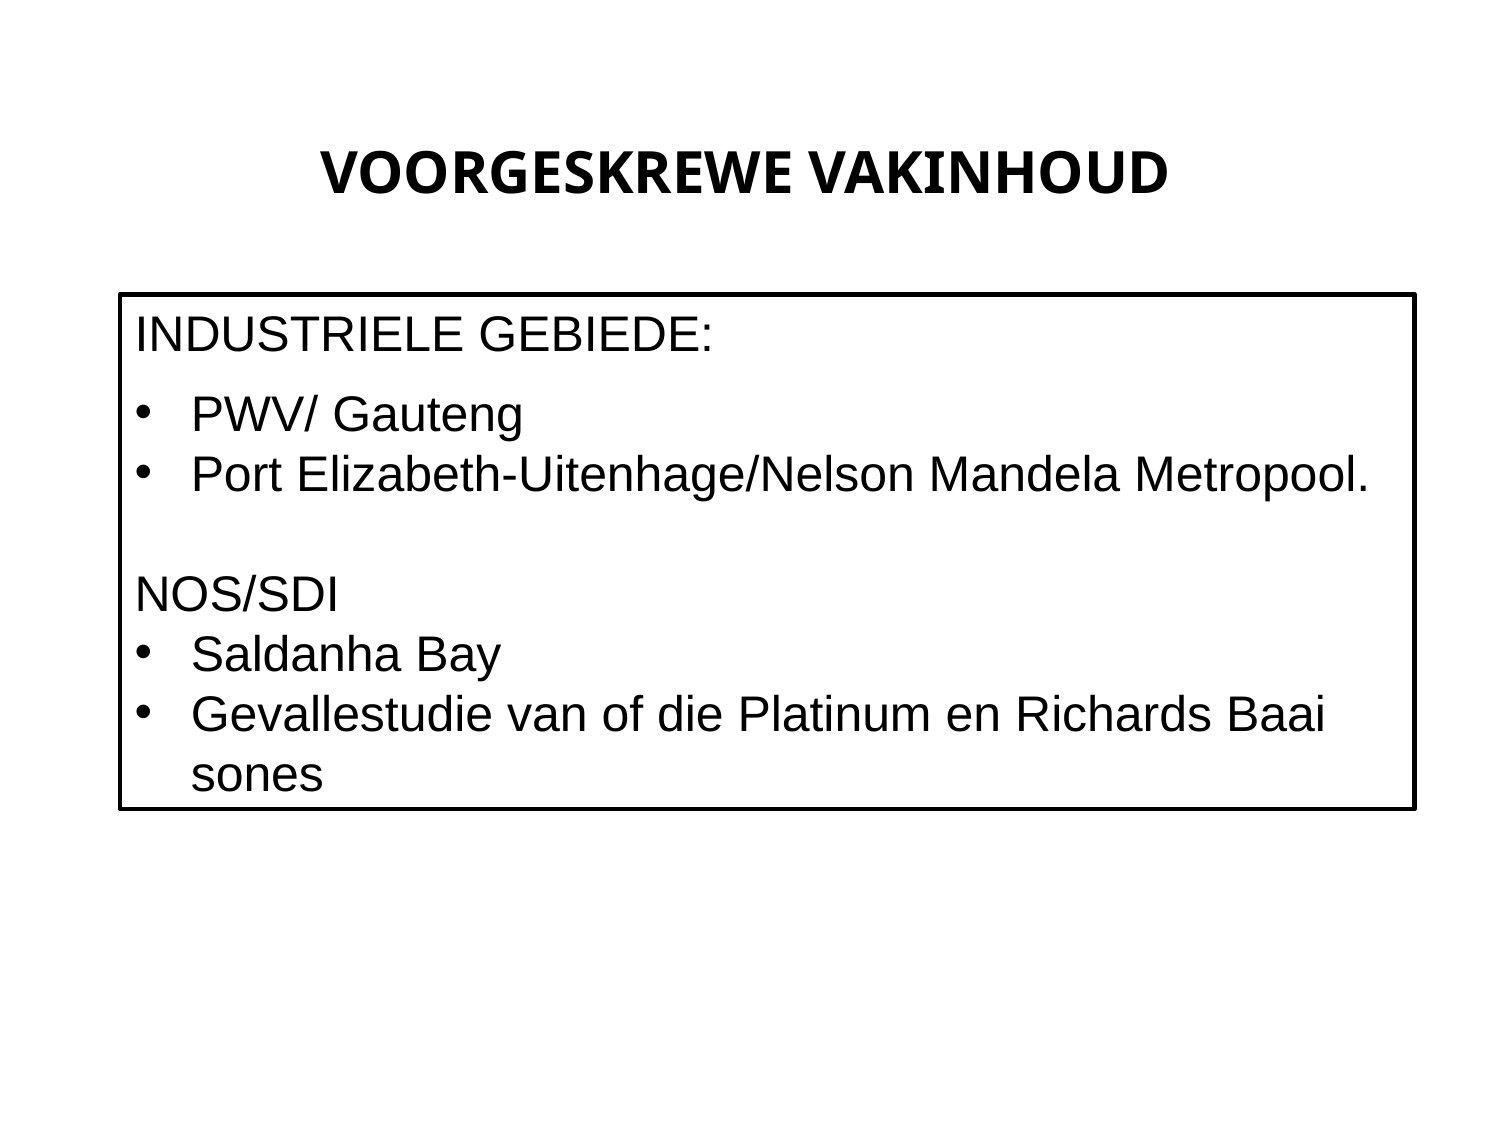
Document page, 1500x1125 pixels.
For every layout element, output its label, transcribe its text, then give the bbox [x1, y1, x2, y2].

title VOORGESKREWE VAKINHOUD [48, 98, 1444, 243]
text_box INDUSTRIELE GEBIEDE: PWV/ Gauteng Port Elizabeth-Uitenhage/Nelson Mandela Metropool. NOS/SDI Saldanha Bay Gevallestudie van of die Platinum en Richards Baai sones [119, 294, 1415, 809]
